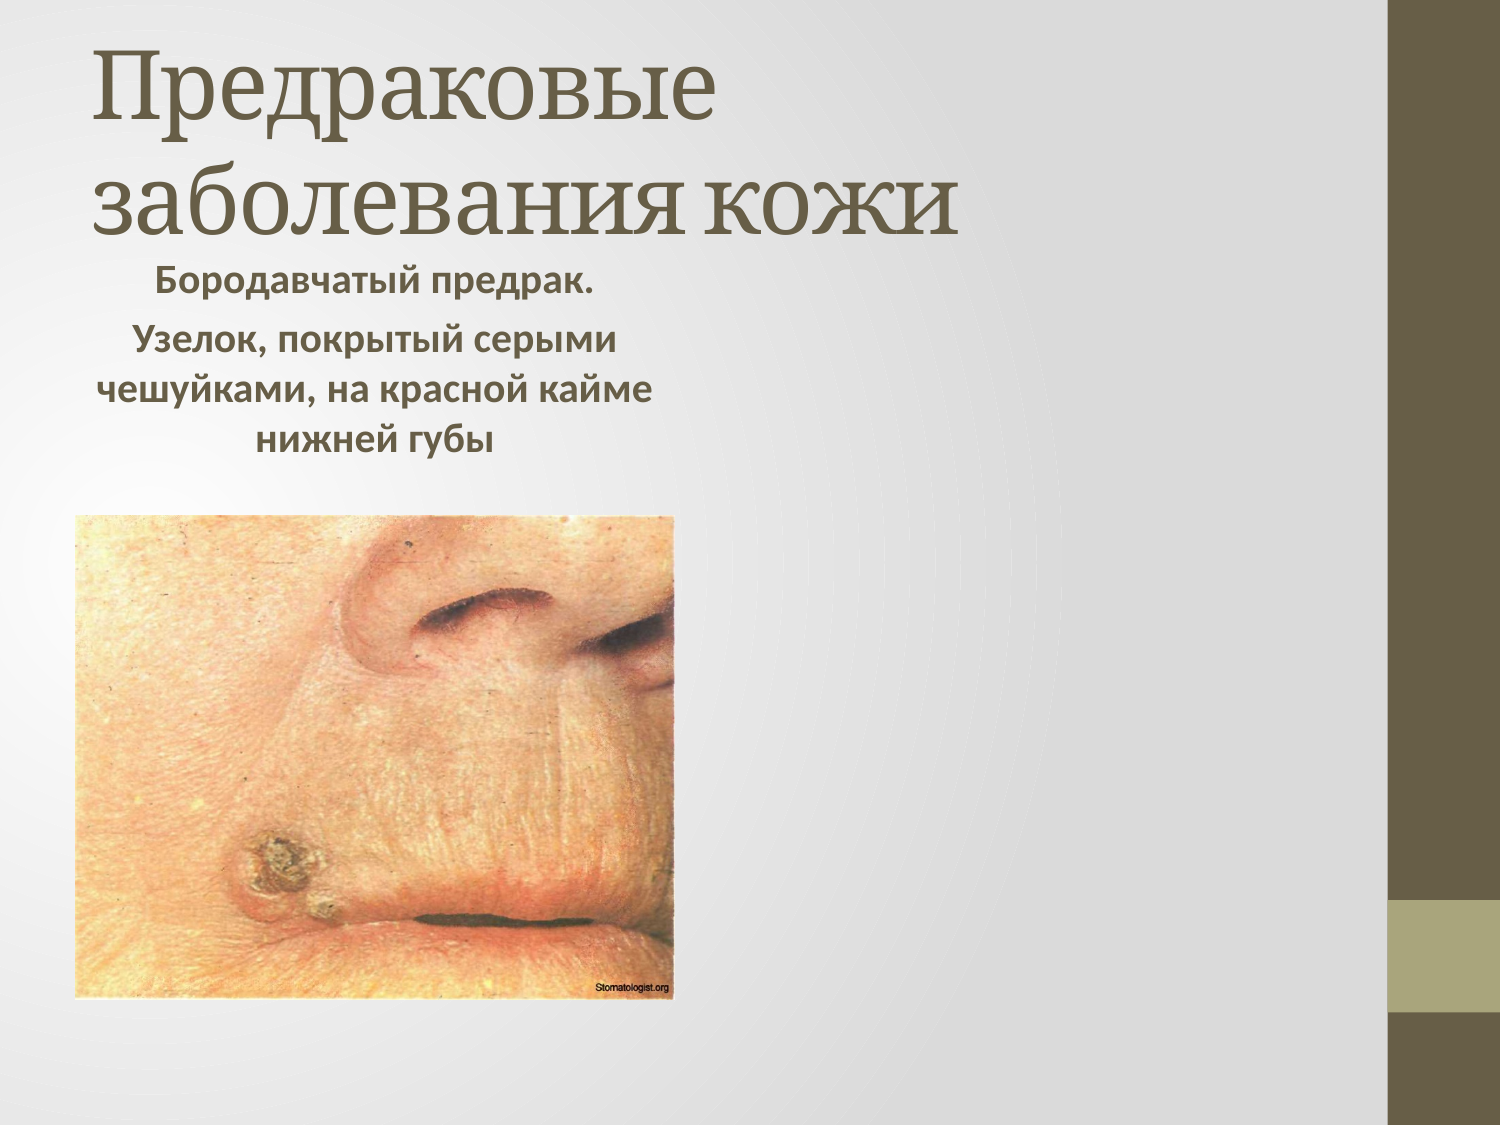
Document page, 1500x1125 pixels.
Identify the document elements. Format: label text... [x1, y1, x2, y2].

list Бородавчатый предрак. Узелок, покрытый серыми чешуйками, на красной кайме нижней губы [75, 231, 675, 468]
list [74, 514, 676, 1001]
title Предраковые заболевания кожи [75, 45, 1325, 233]
